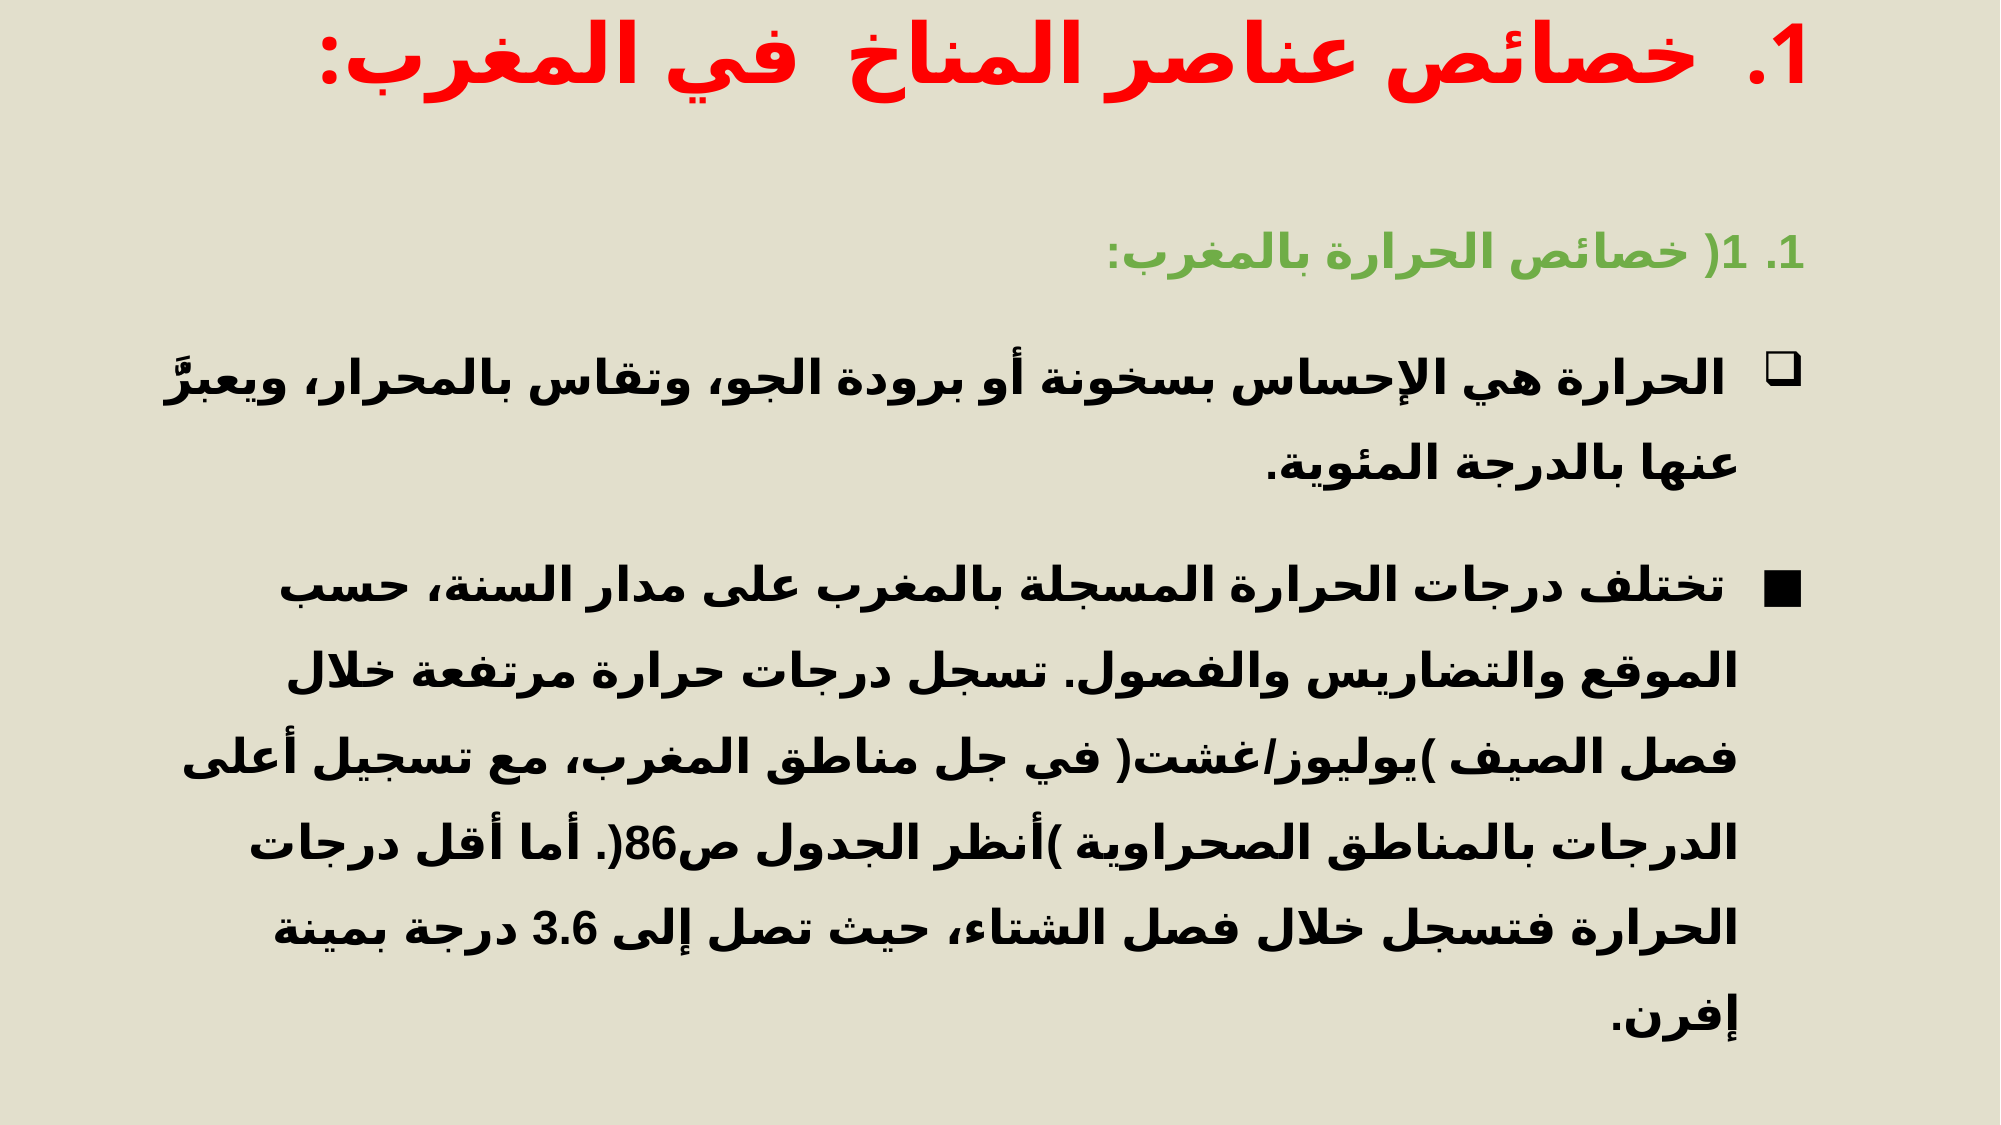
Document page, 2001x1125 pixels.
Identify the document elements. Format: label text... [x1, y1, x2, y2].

list 1( خصائص الحرارة بالمغرب: الحرارة هي الإحساس بسخونة أو برودة الجو، وتقاس بالمحرار، ويعبرَُّ عنها بالدرجة المئوية. تختلف درجات الحرارة المسجلة بالمغرب على مدار السنة، حسب الموقع والتضاريس والفصول. تسجل درجات حرارة مرتفعة خلال فصل الصيف )يوليوز/غشت( في جل مناطق المغرب، مع تسجيل أعلى الدرجات بالمناطق الصحراوية )أنظر الجدول ص86(. أما أقل درجات الحرارة فتسجل خلال فصل الشتاء، حيث تصل إلى 3.6 درجة بمينة إفرن. [137, 208, 1813, 1049]
title 1. خصائص عناصر المناخ في المغرب: [225, 5, 1886, 163]
